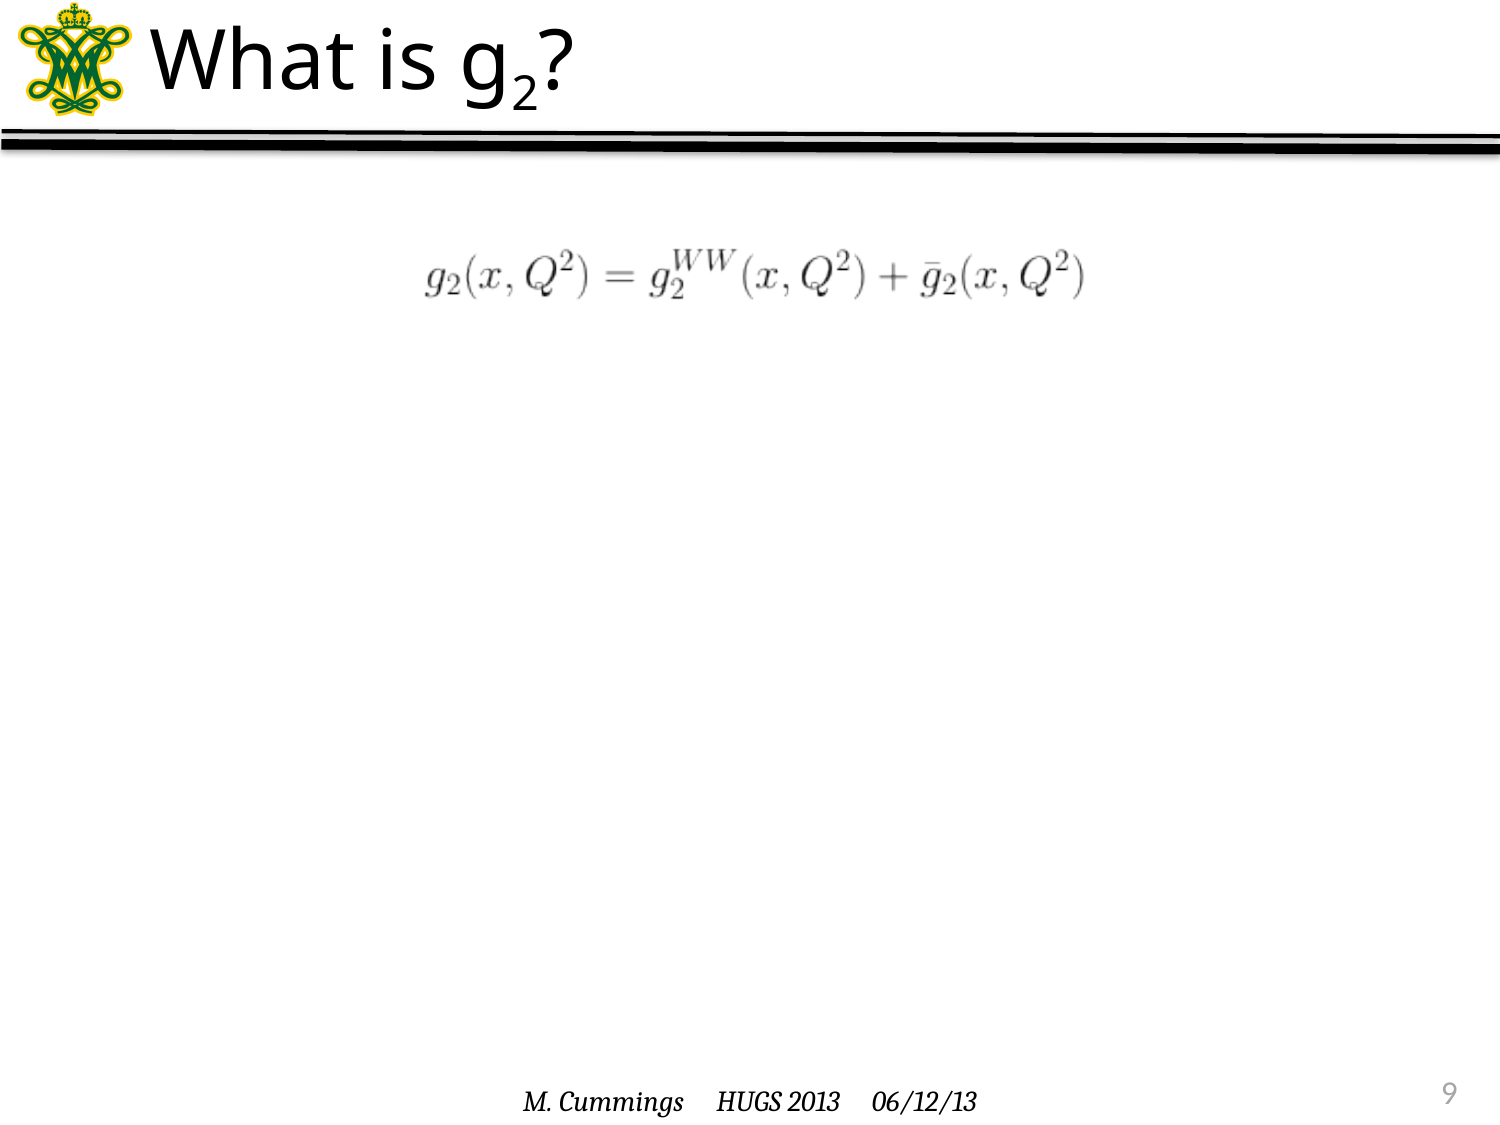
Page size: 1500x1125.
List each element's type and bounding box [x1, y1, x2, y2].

text_box [0, 1, 1500, 1125]
picture [340, 203, 1184, 365]
